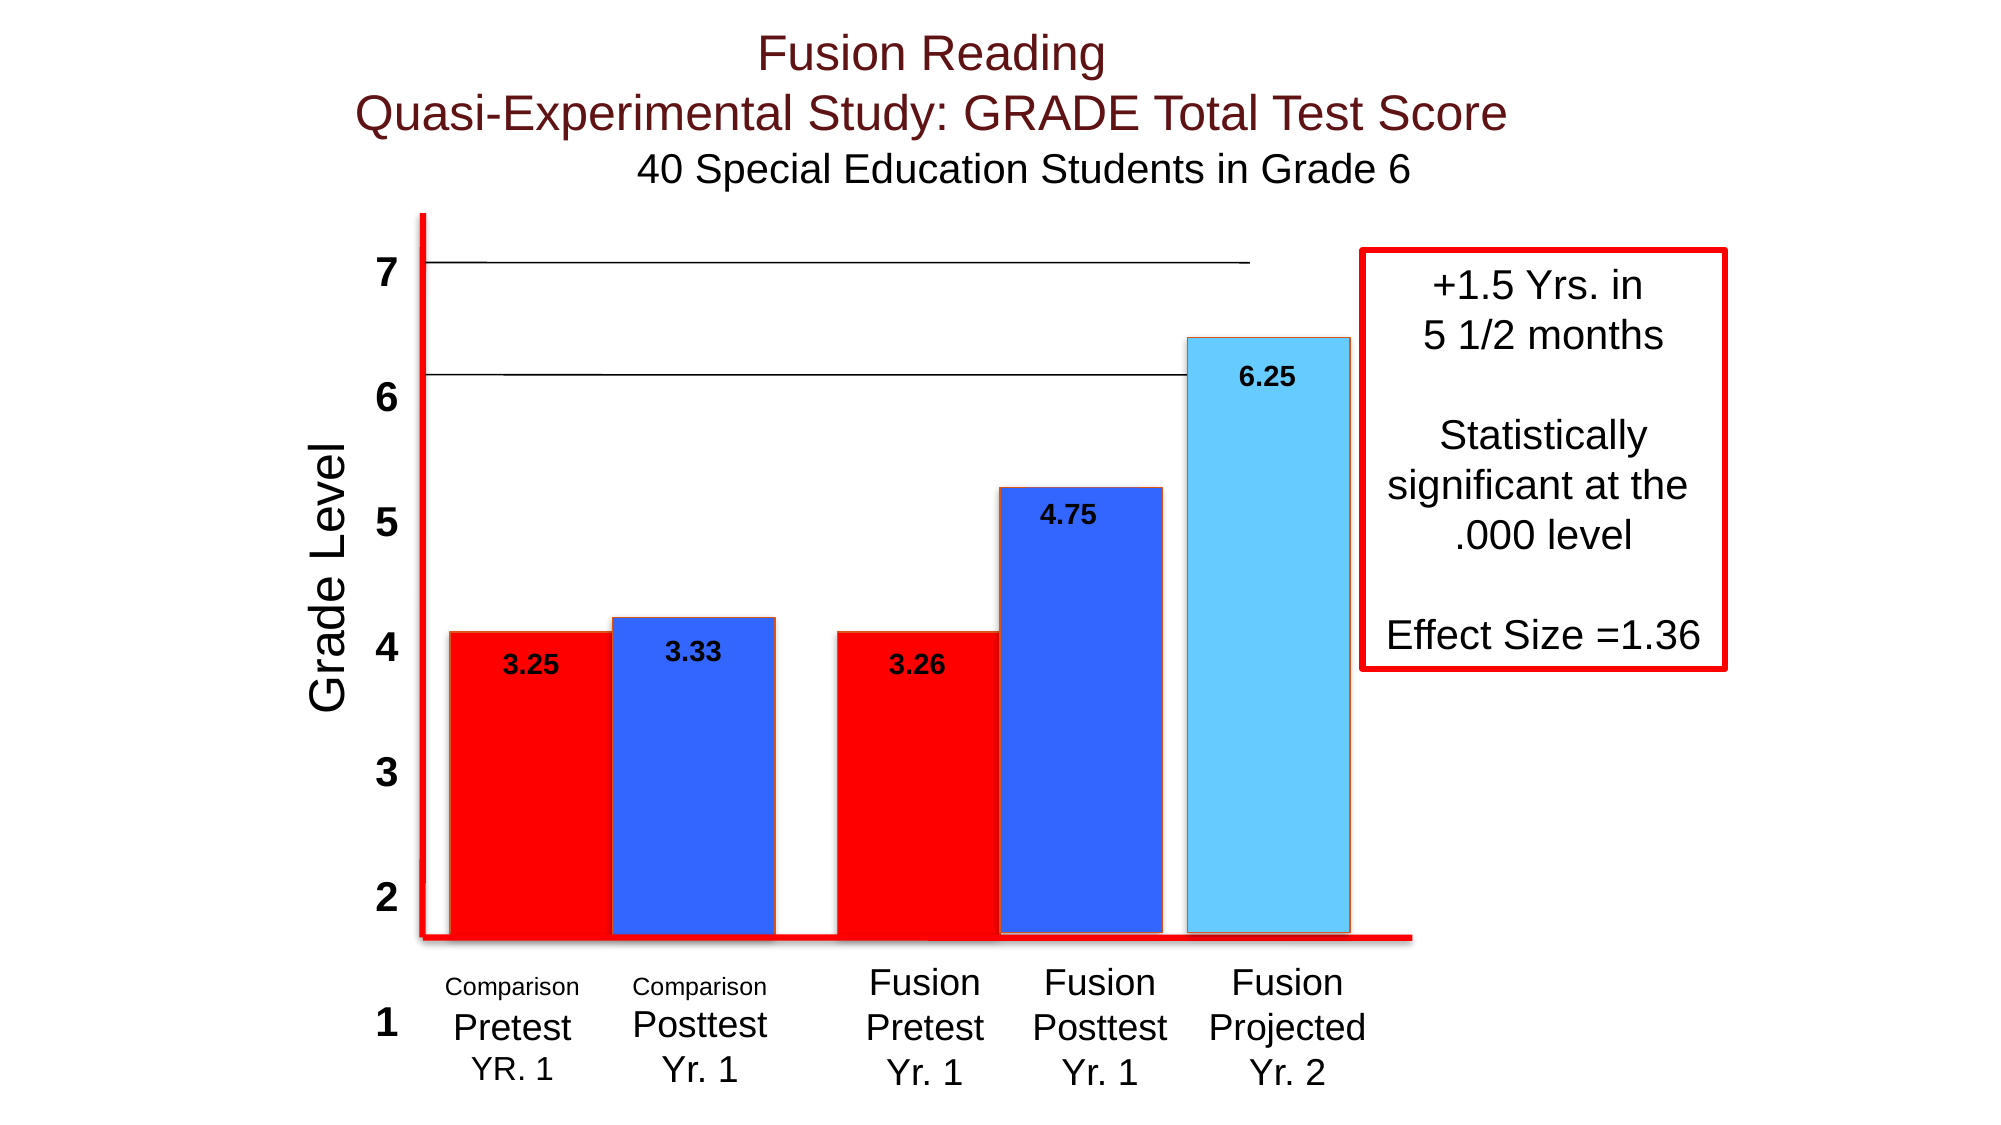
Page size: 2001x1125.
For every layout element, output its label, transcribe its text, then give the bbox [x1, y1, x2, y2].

text_box 3.26 [873, 637, 988, 688]
text_box 40 Special Education Students in Grade 6 [336, 134, 1712, 200]
text_box [837, 632, 993, 933]
text_box Grade Level [286, 275, 337, 573]
text_box Fusion Pretest Yr. 1 [849, 949, 1000, 1102]
text_box +1.5 Yrs. in 5 1/2 months Statistically significant at the .000 level Effect Size =1.36 [1362, 249, 1725, 669]
text_box Comparison Posttest Yr. 1 [612, 962, 788, 1099]
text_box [612, 617, 776, 935]
text_box Comparison Pretest YR. 1 [425, 949, 600, 1102]
text_box [449, 632, 606, 933]
text_box Fusion Posttest Yr. 1 [1012, 949, 1182, 1102]
text_box Grade Level [286, 585, 337, 730]
text_box 7 6 5 4 3 2 1 [337, 224, 447, 573]
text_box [1187, 337, 1388, 1102]
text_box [999, 487, 1163, 933]
text_box 3.25 [487, 637, 602, 688]
title Fusion Reading Quasi-Experimental Study: GRADE Total Test Score [256, 34, 1607, 127]
text_box 7 6 5 4 3 2 1 [337, 585, 447, 995]
